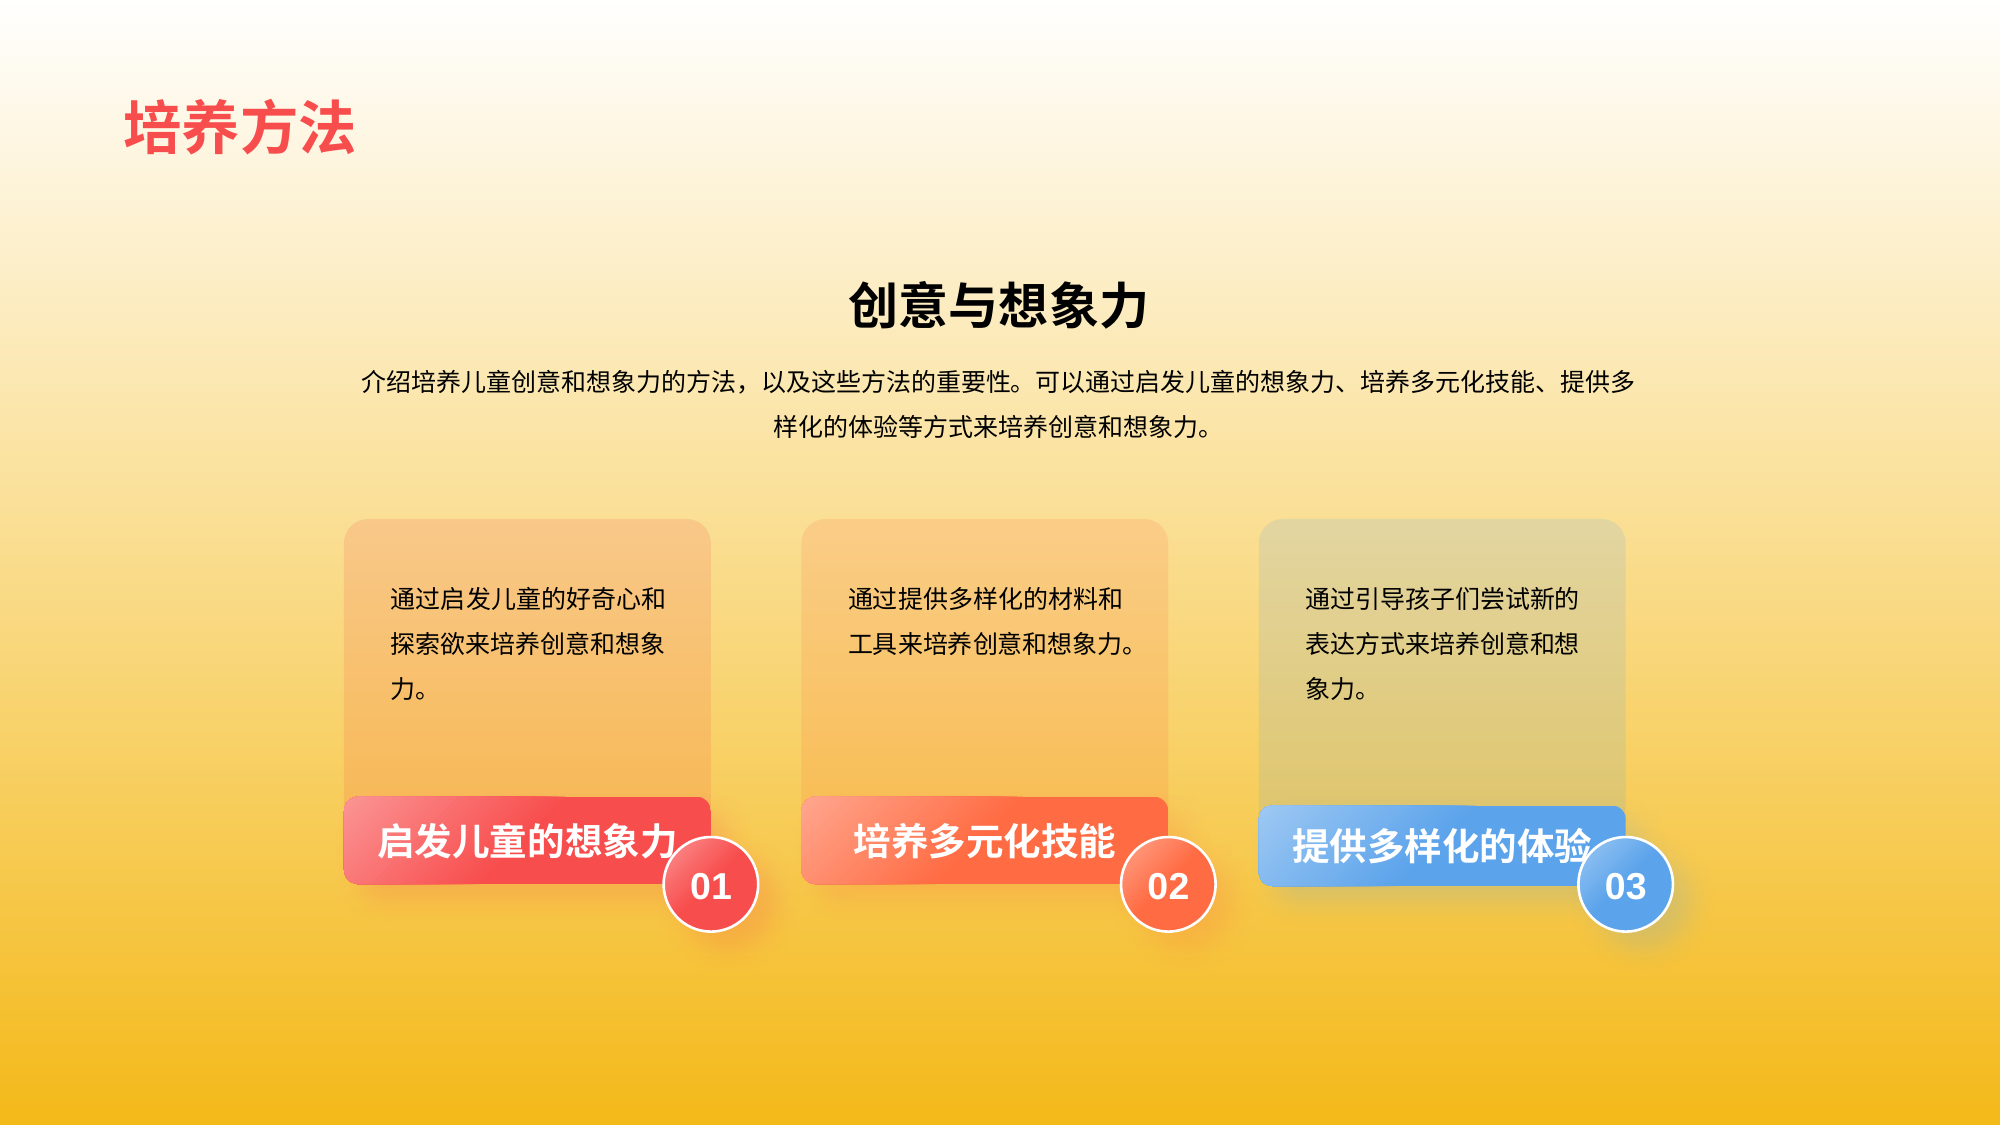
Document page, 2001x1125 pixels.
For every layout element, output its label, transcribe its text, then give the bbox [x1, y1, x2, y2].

title 培养 方法 [108, 0, 1890, 169]
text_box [108, 253, 1890, 932]
